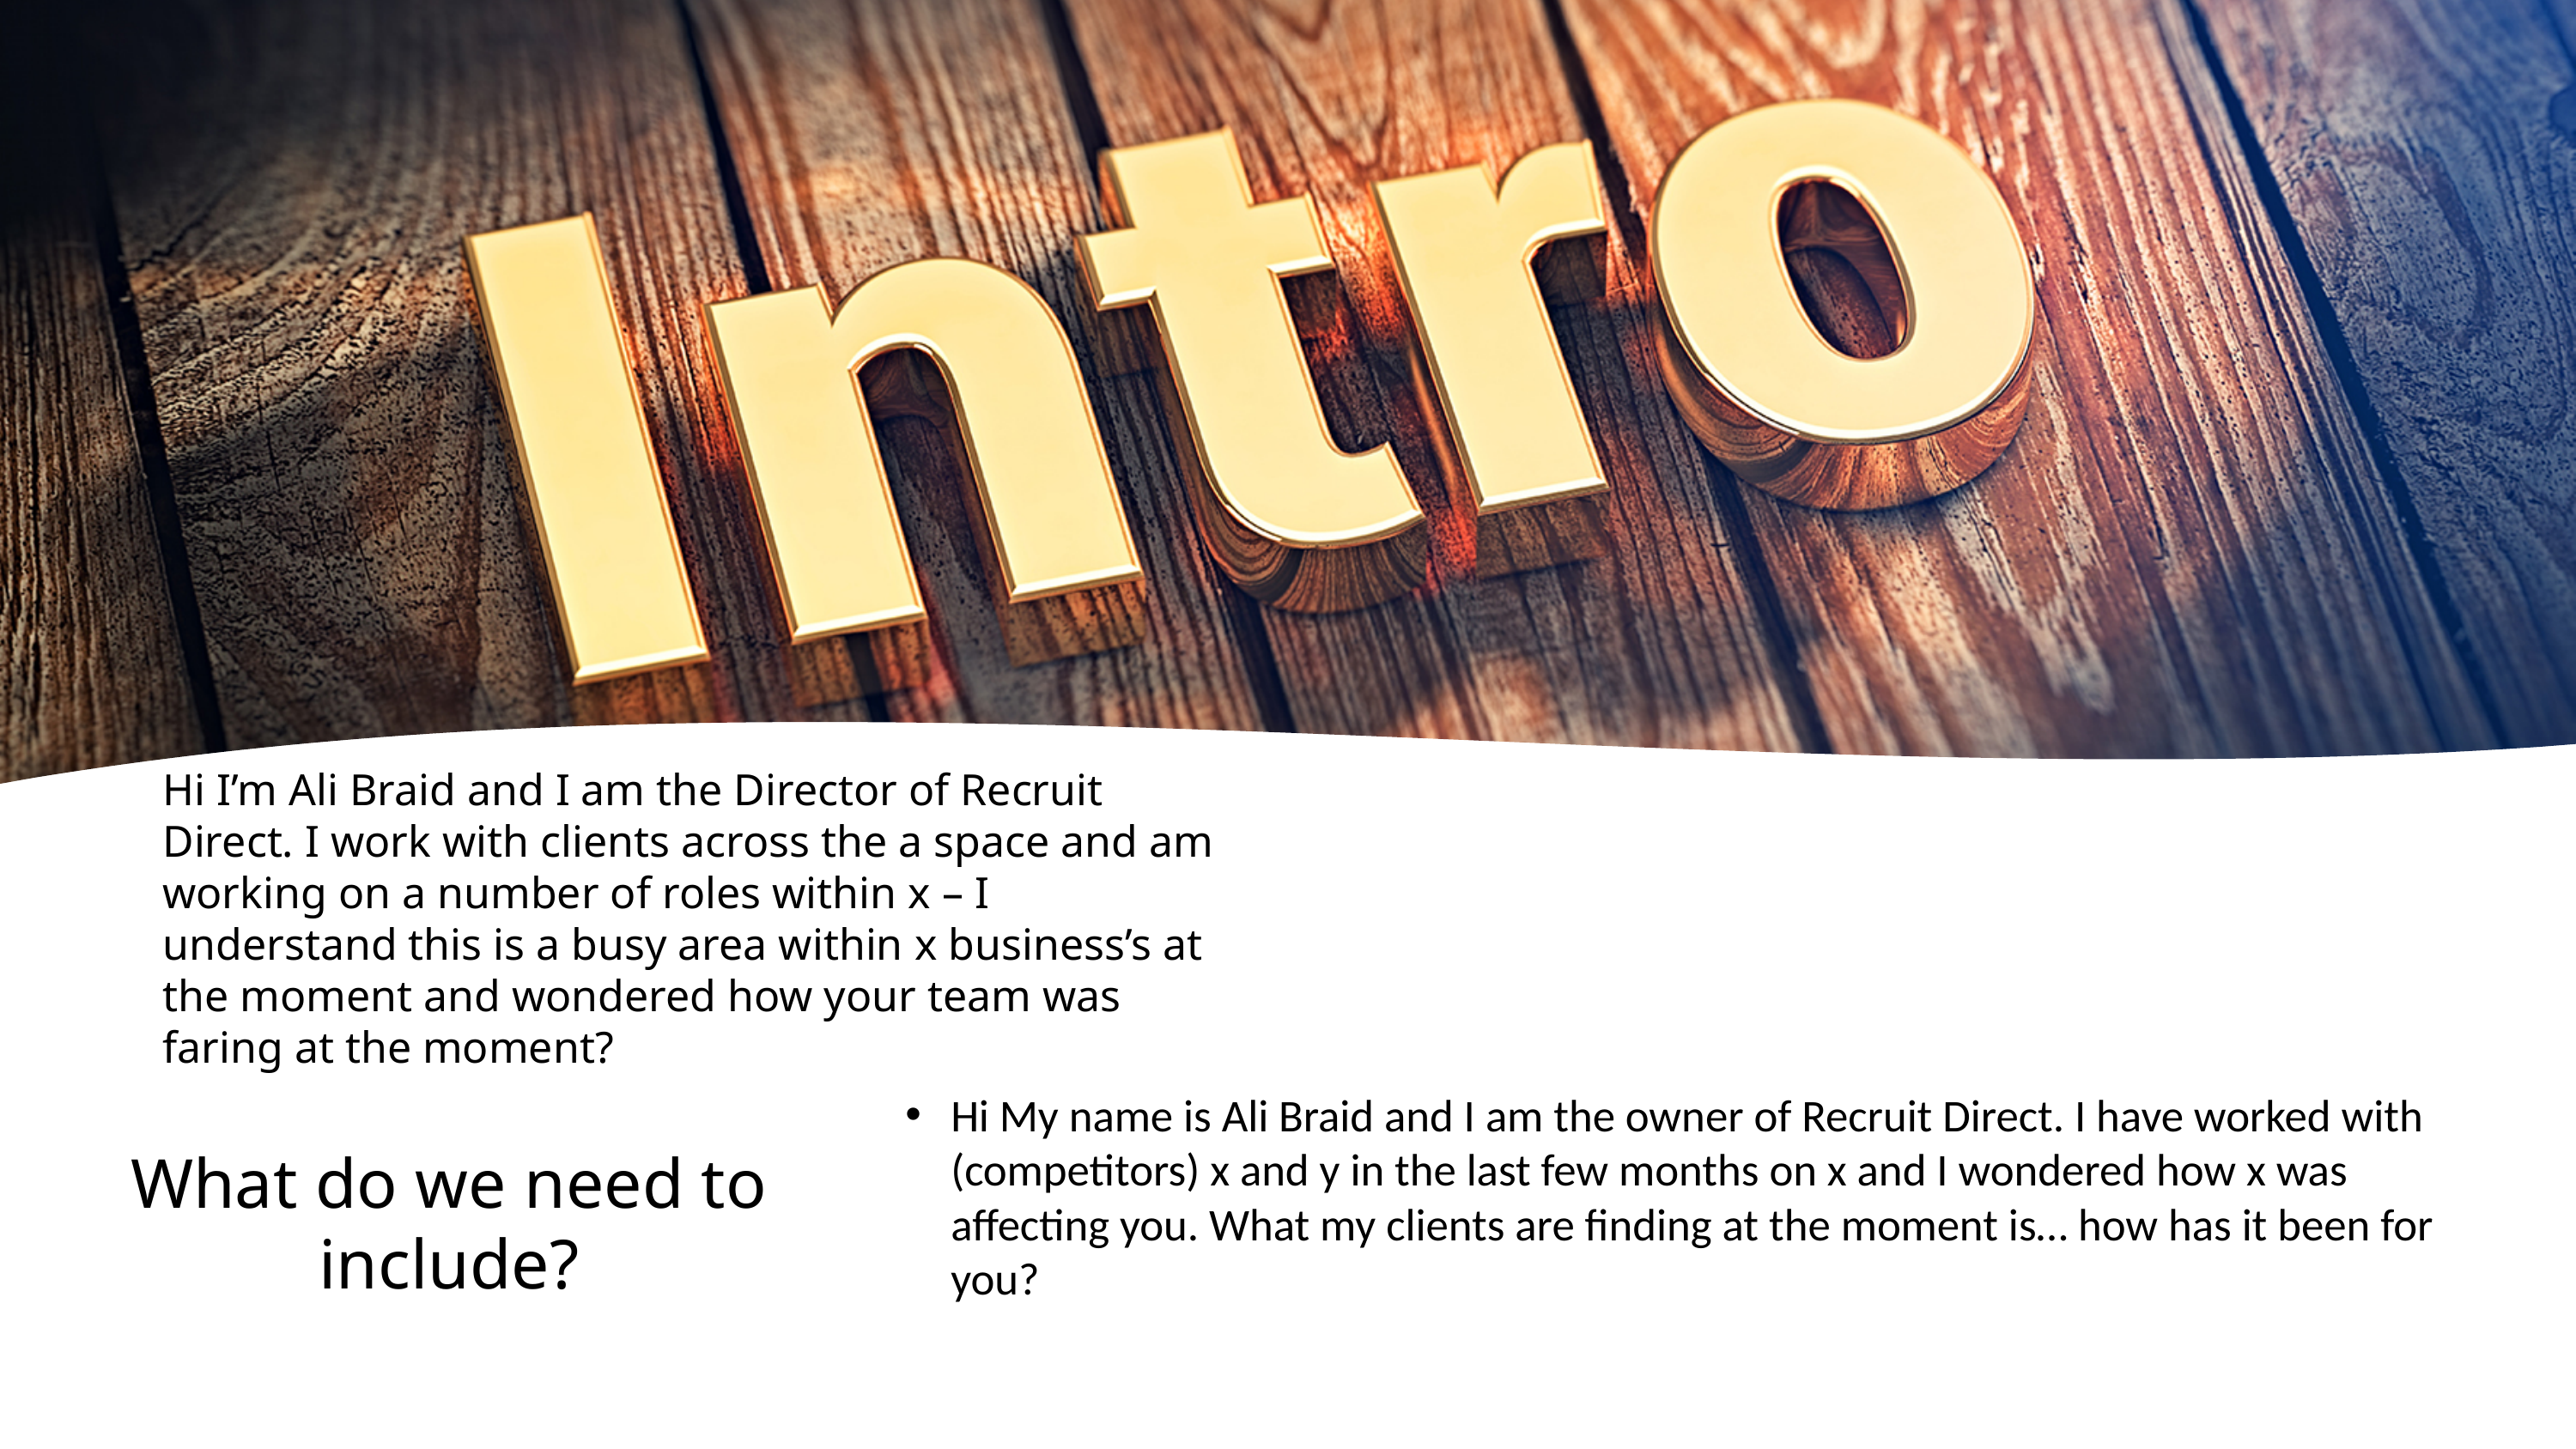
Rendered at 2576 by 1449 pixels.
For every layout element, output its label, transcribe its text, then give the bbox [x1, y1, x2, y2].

picture [0, 0, 2576, 785]
list Hi My name is Ali Braid and I am the owner of Recruit Direct. I have worked with (competitors) x and y in the last few months on x and I wondered how x was affecting you. What my clients are finding at the moment is… how has it been for you? [892, 1079, 2475, 1311]
text_box Hi I’m Ali Braid and I am the Director of Recruit Direct. I work with clients across the a space and am working on a number of roles within x – I understand this is a busy area within x business’s at the moment and wondered how your team was faring at the moment? [149, 794, 1235, 1128]
title What do we need to include? [101, 1131, 798, 1311]
